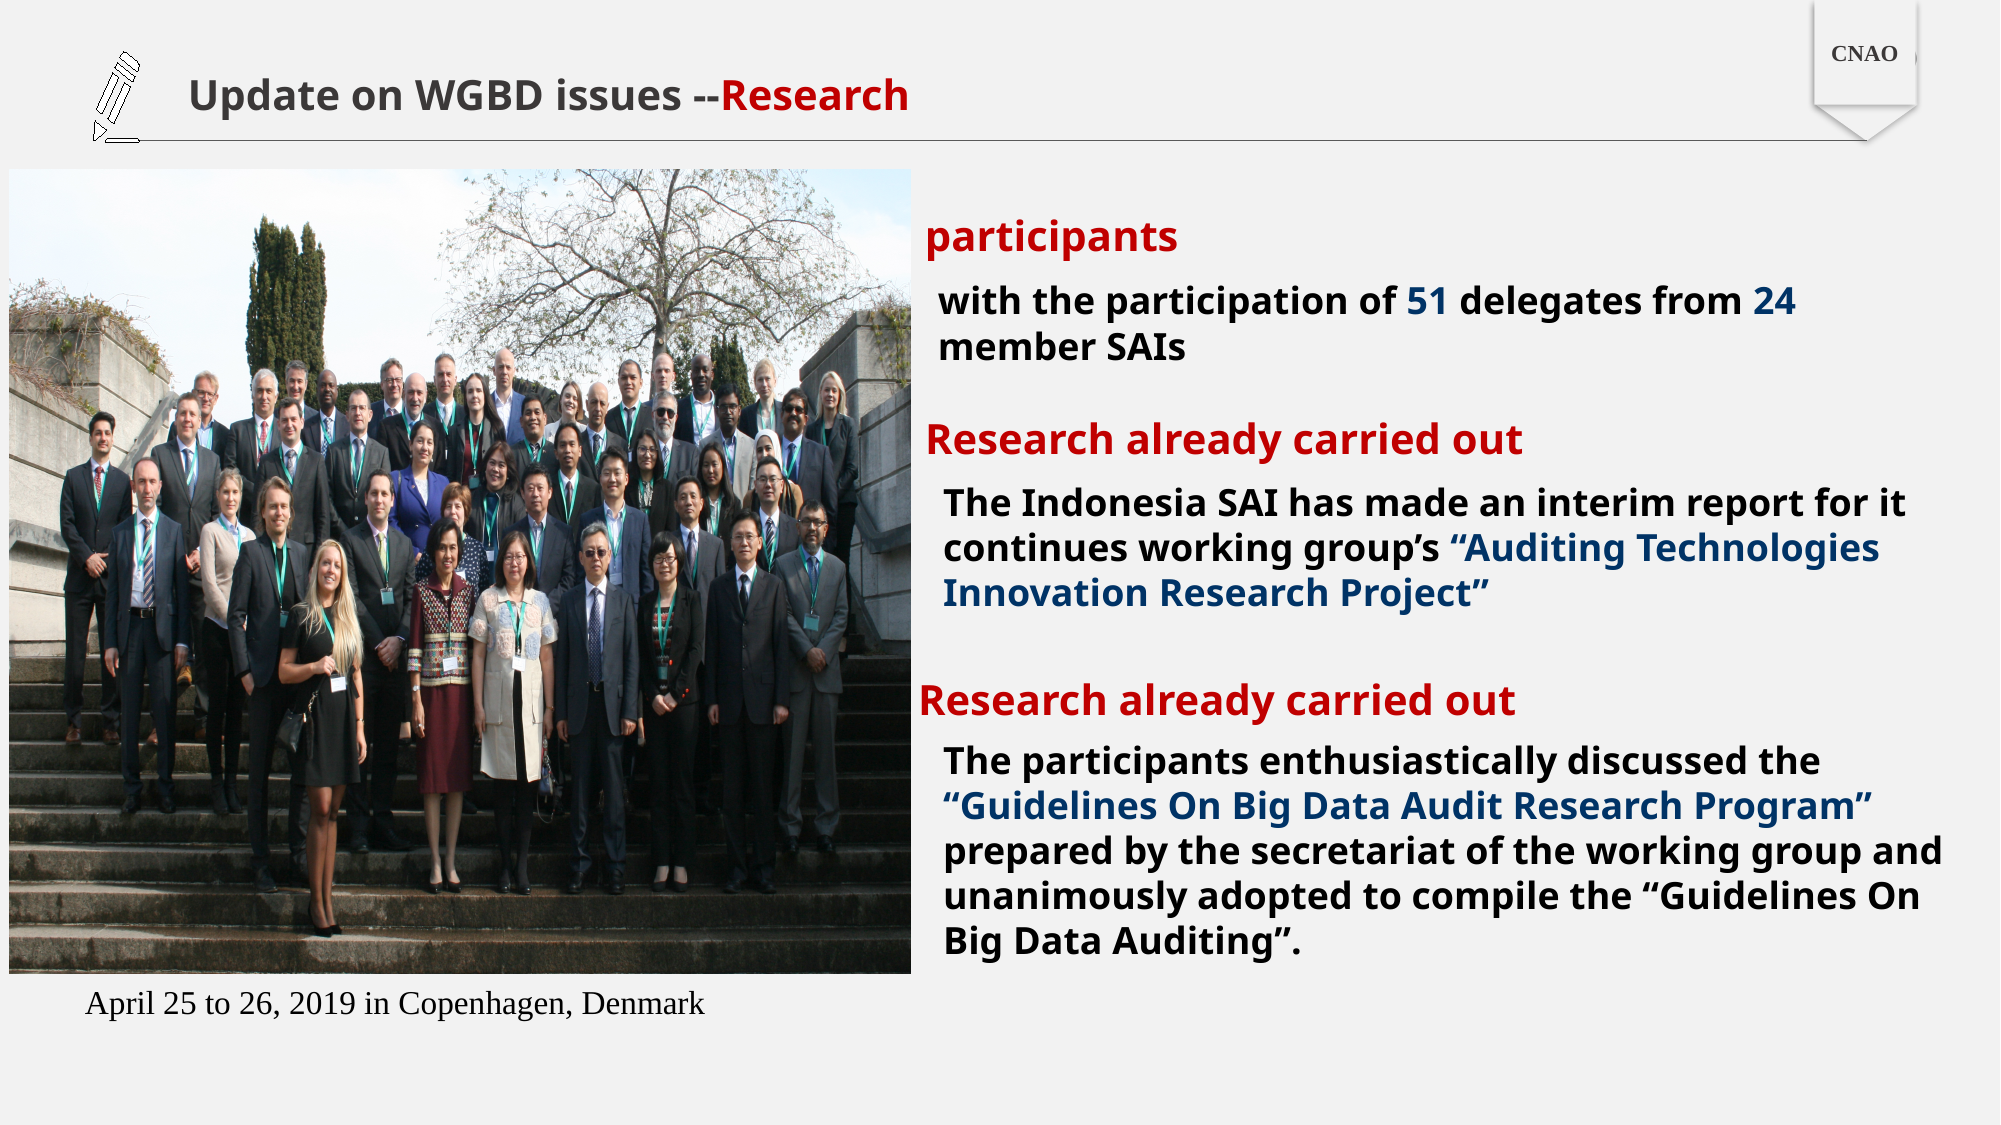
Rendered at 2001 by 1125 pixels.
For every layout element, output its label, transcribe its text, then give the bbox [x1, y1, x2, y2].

text_box Update on WGBD issues --Research [172, 50, 1464, 136]
text_box participants [911, 202, 1194, 268]
text_box April 25 to 26, 2019 in Copenhagen, Denmark [61, 974, 787, 1029]
text_box with the participation of 51 delegates from 24 member SAIs [923, 270, 1932, 375]
text_box The participants enthusiastically discussed the “Guidelines On Big Data Audit Research Program” prepared by the secretariat of the working group and unanimously adopted to compile the “Guidelines On Big Data Auditing”. [928, 730, 1983, 970]
text_box Research already carried out [911, 666, 1532, 732]
text_box Research already carried out [911, 405, 1539, 471]
picture [0, 0, 2000, 1125]
text_box The Indonesia SAI has made an interim report for it continues working group’s “Auditing Technologies Innovation Research Project” [928, 471, 1983, 621]
text_box CNAO [1813, 0, 1917, 106]
